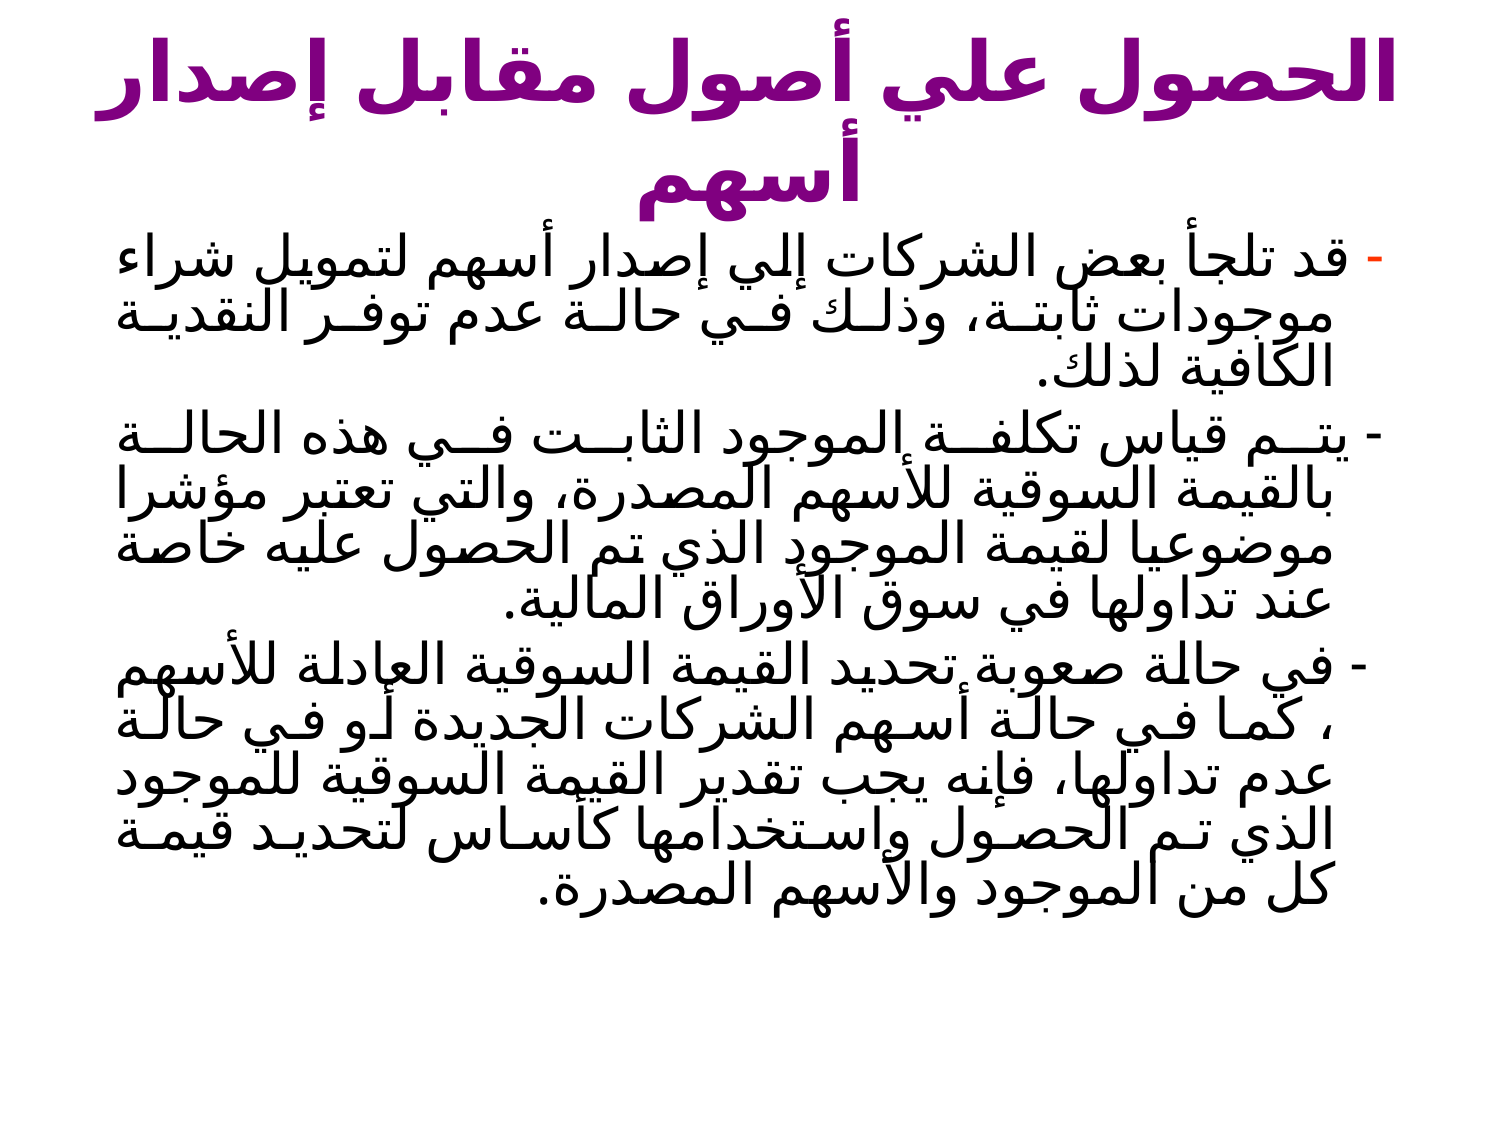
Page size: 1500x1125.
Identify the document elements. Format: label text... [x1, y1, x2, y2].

title الحصول علي أصول مقابل إصدار أسهم [75, 24, 1425, 212]
list - قد تلجأ بعض الشركات إلي إصدار أسهم لتمويل شراء موجودات ثابتة، وذلك في حالة عدم توفر النقدية الكافية لذلك. - يتم قياس تكلفة الموجود الثابت في هذه الحالة بالقيمة السوقية للأسهم المصدرة، والتي تعتبر مؤشرا موضوعيا لقيمة الموجود الذي تم الحصول عليه خاصة عند تداولها في سوق الأوراق المالية. - في حالة صعوبة تحديد القيمة السوقية العادلة للأسهم ، كما في حالة أسهم الشركات الجديدة أو في حالة عدم تداولها، فإنه يجب تقدير القيمة السوقية للموجود الذي تم الحصول واستخدامها كأساس لتحديد قيمة كل من الموجود والأسهم المصدرة. [99, 224, 1400, 969]
